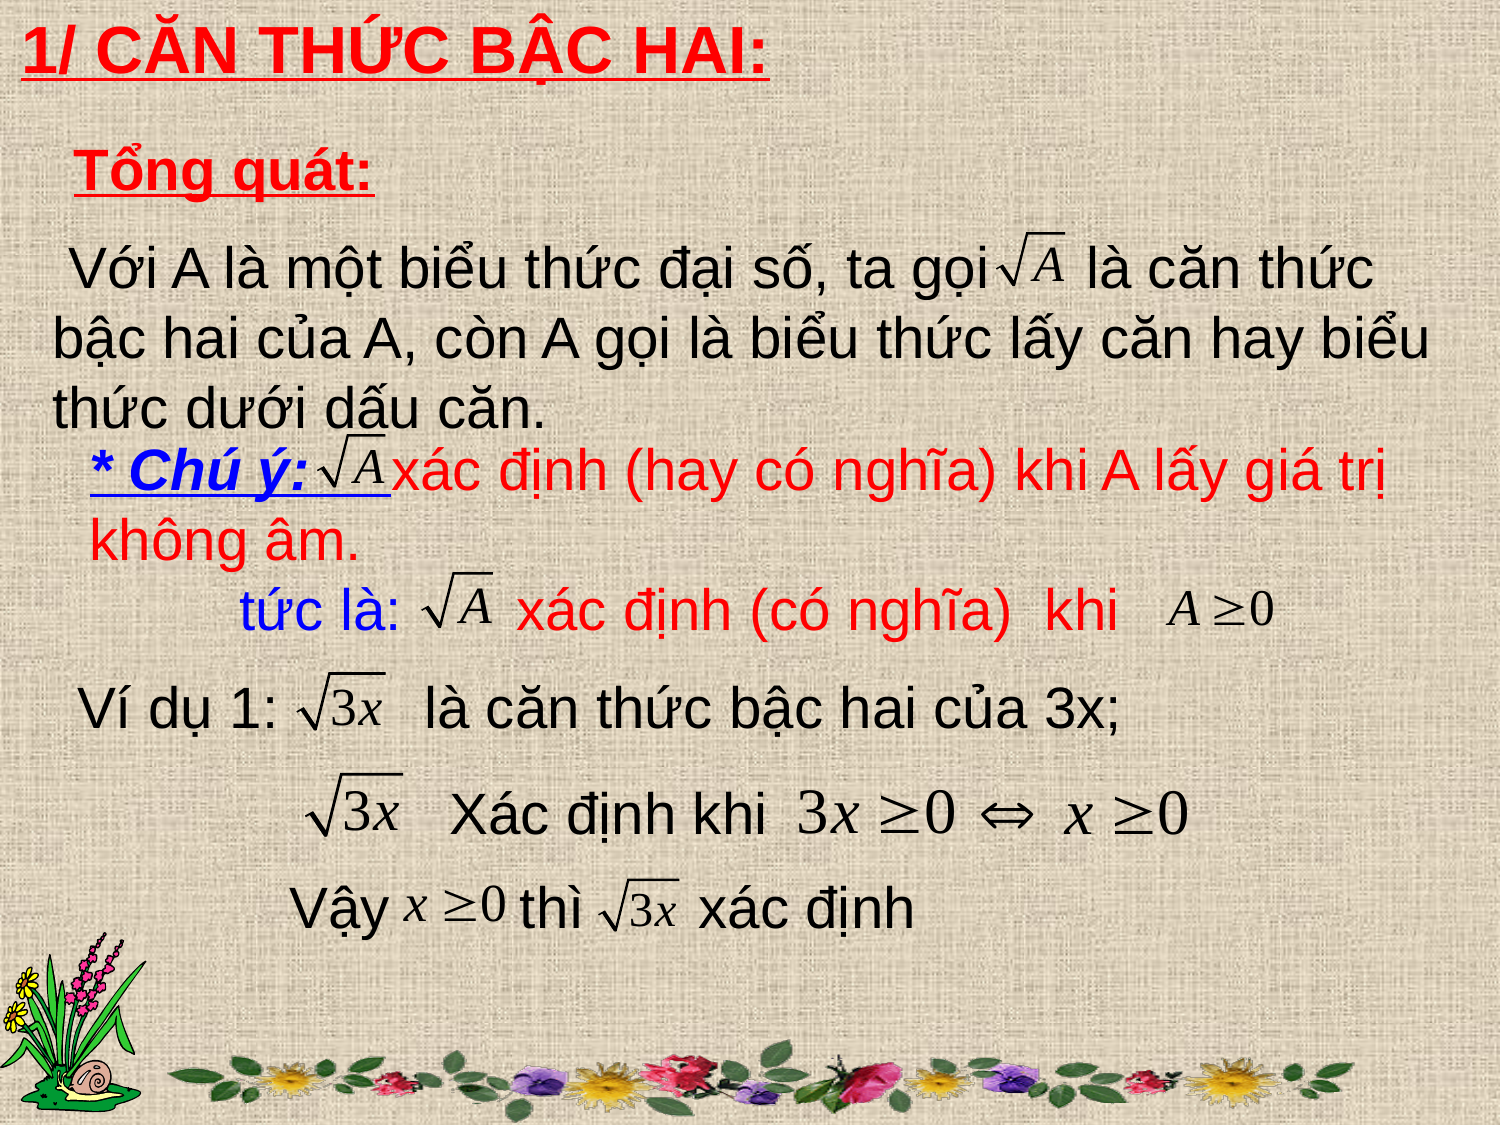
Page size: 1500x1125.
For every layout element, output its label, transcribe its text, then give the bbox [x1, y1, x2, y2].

text_box Xác định khi [435, 769, 1500, 854]
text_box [287, 662, 395, 744]
text_box * Chú ý: xác định (hay có nghĩa) khi A lấy giá trị không âm. tức là: xác định (có nghĩa) khi [74, 425, 1413, 650]
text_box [412, 562, 505, 637]
picture [0, 0, 1500, 1125]
text_box Với A là một biểu thức đại số, ta gọi là căn thức bậc hai của A, còn A gọi là biểu thức lấy căn hay biểu thức dưới dấu căn. [37, 222, 1456, 448]
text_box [294, 761, 414, 851]
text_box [967, 774, 1201, 851]
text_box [987, 222, 1077, 295]
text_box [788, 774, 966, 851]
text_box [1156, 578, 1282, 639]
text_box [308, 424, 397, 497]
text_box Ví dụ 1: là căn thức bậc hai của 3x; [62, 662, 1150, 818]
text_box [589, 869, 688, 944]
text_box Vậy thì xác định [274, 862, 1413, 948]
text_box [392, 871, 519, 935]
text_box 1/ CĂN THỨC BẬC HAI: [6, 0, 786, 95]
text_box Tổng quát: [59, 125, 390, 210]
